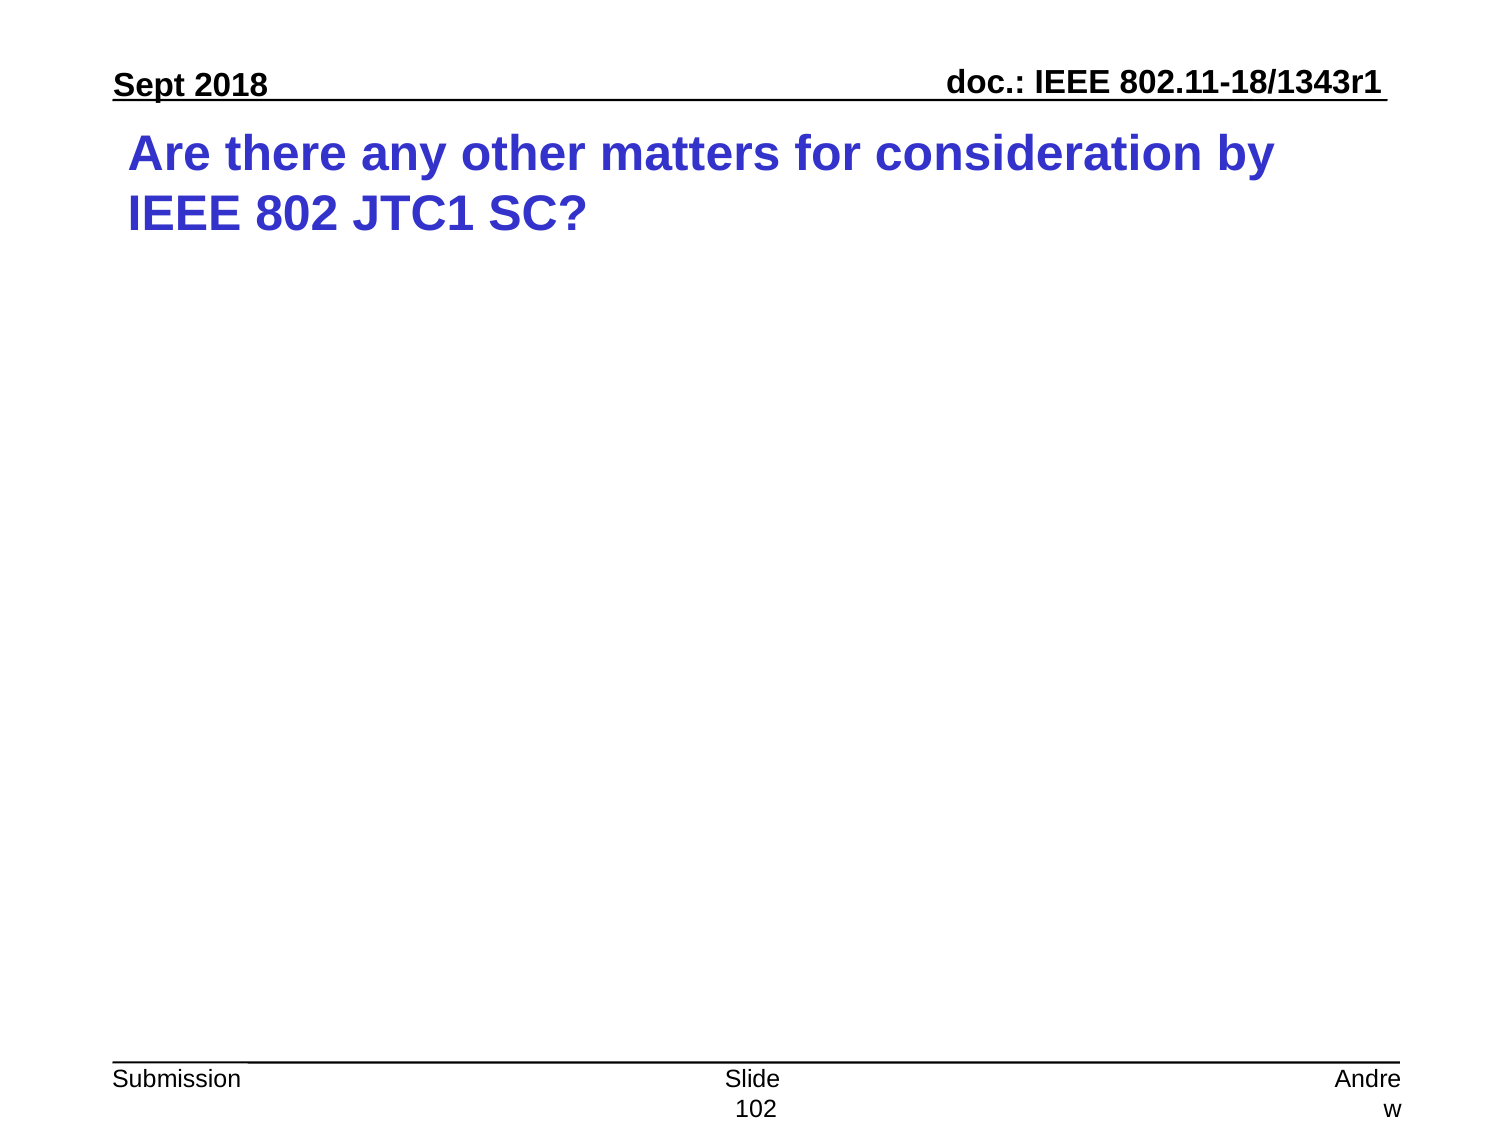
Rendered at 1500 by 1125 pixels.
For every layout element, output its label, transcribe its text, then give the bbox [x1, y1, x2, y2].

title Are there any other matters for consideration by IEEE 802 JTC1 SC? [112, 112, 1388, 288]
footer Andrew Myles, Cisco [1320, 1061, 1402, 1093]
slide_number Slide 102 [709, 1061, 803, 1093]
